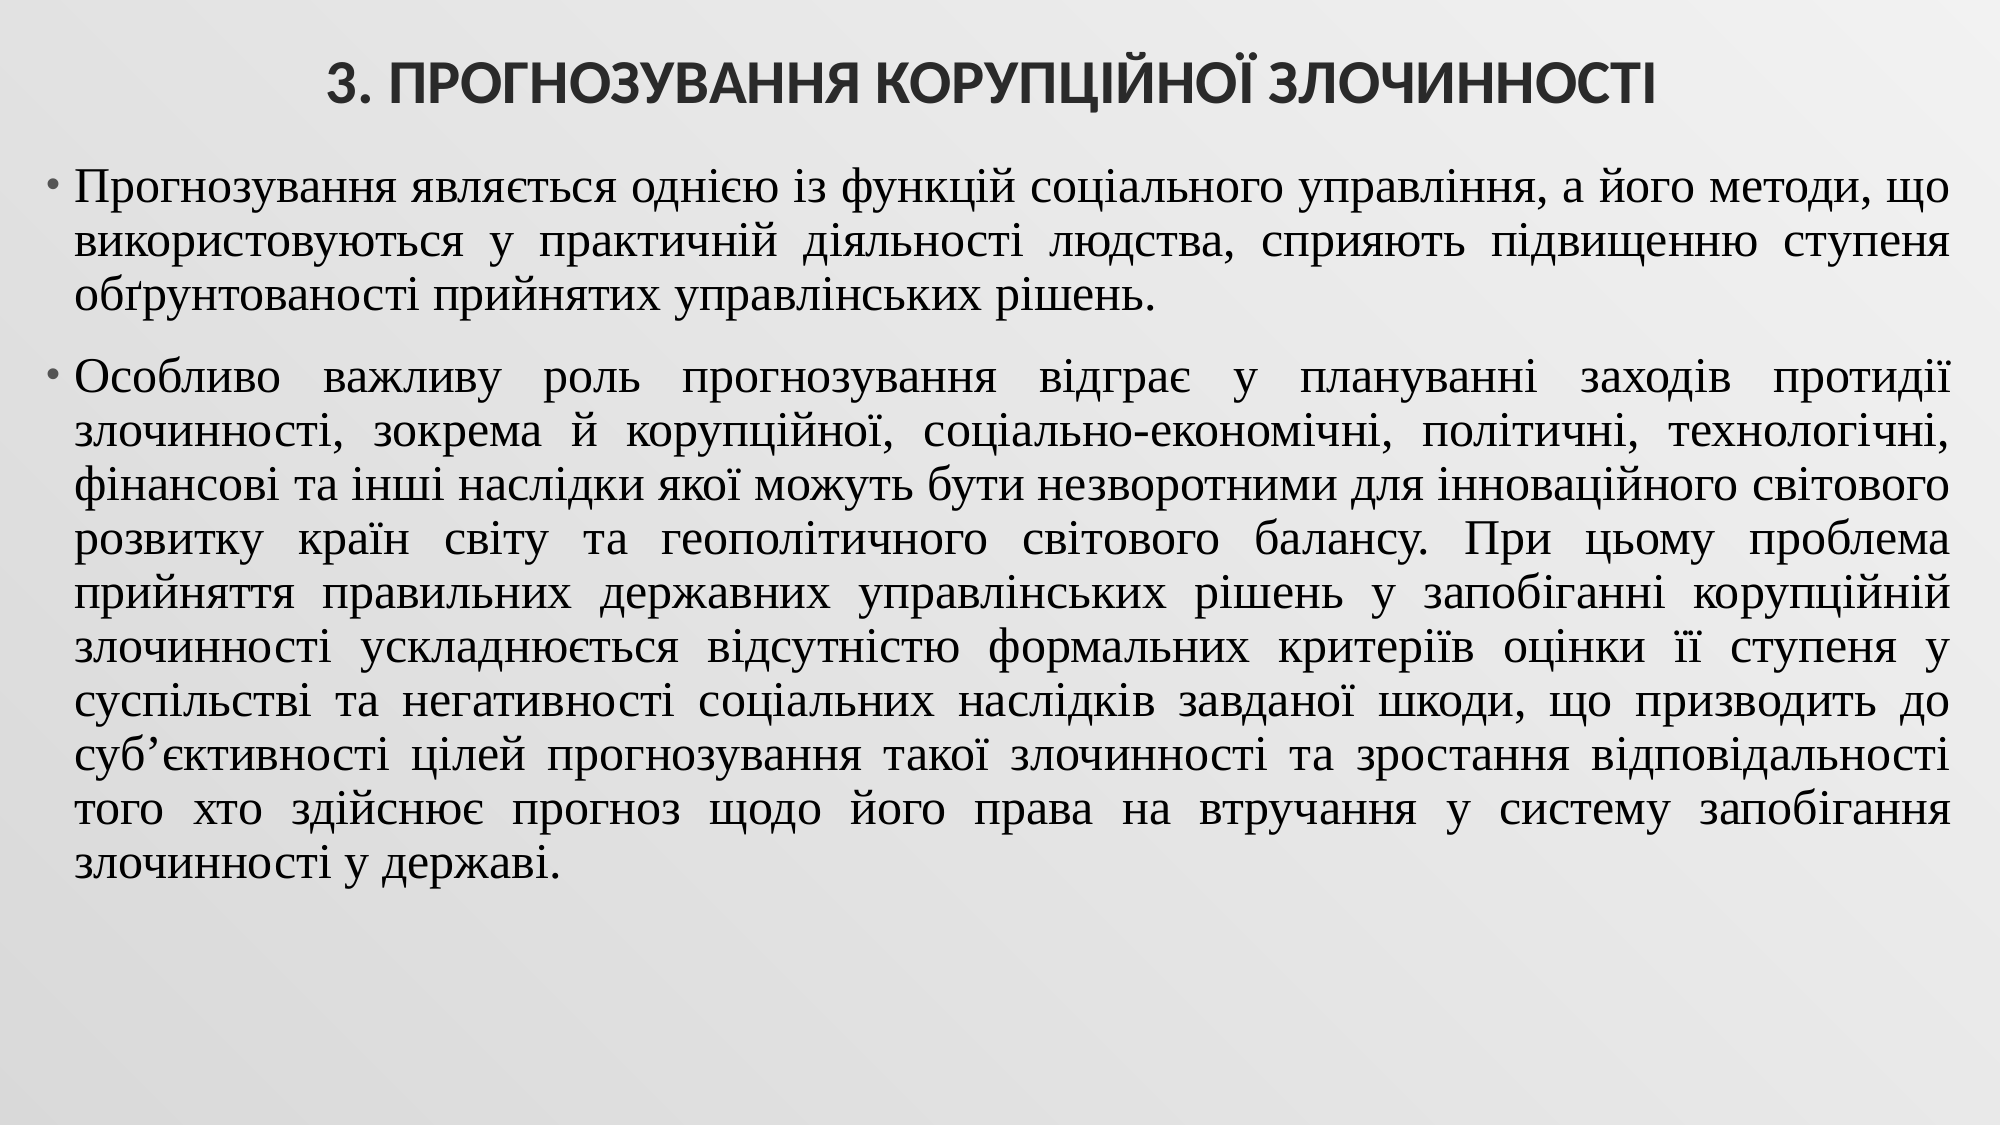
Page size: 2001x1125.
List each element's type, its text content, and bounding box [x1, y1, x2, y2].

list Прогнозування являється однією із функцій соціального управління, а його методи, що використовуються у практичній діяльності людства, сприяють підвищенню ступеня обґрунтованості прийнятих управлінських рішень. Особливо важливу роль прогнозування відграє у плануванні заходів протидії злочинності, зокрема й корупційної, соціально-економічні, політичні, технологічні, фінансові та інші наслідки якої можуть бути незворотними для інноваційного світового розвитку країн світу та геополітичного світового балансу. При цьому проблема прийняття правильних державних управлінських рішень у запобіганні корупційній злочинності ускладнюється відсутністю формальних критеріїв оцінки її ступеня у суспільстві та негативності соціальних наслідків завданої шкоди, що призводить до суб’єктивності цілей прогнозування такої злочинності та зростання відповідальності того хто здійснює прогноз щодо його права на втручання у систему запобігання злочинності у державі. [25, 152, 1967, 1013]
title 3. Прогнозування корупційної злочинності [199, 0, 1801, 125]
